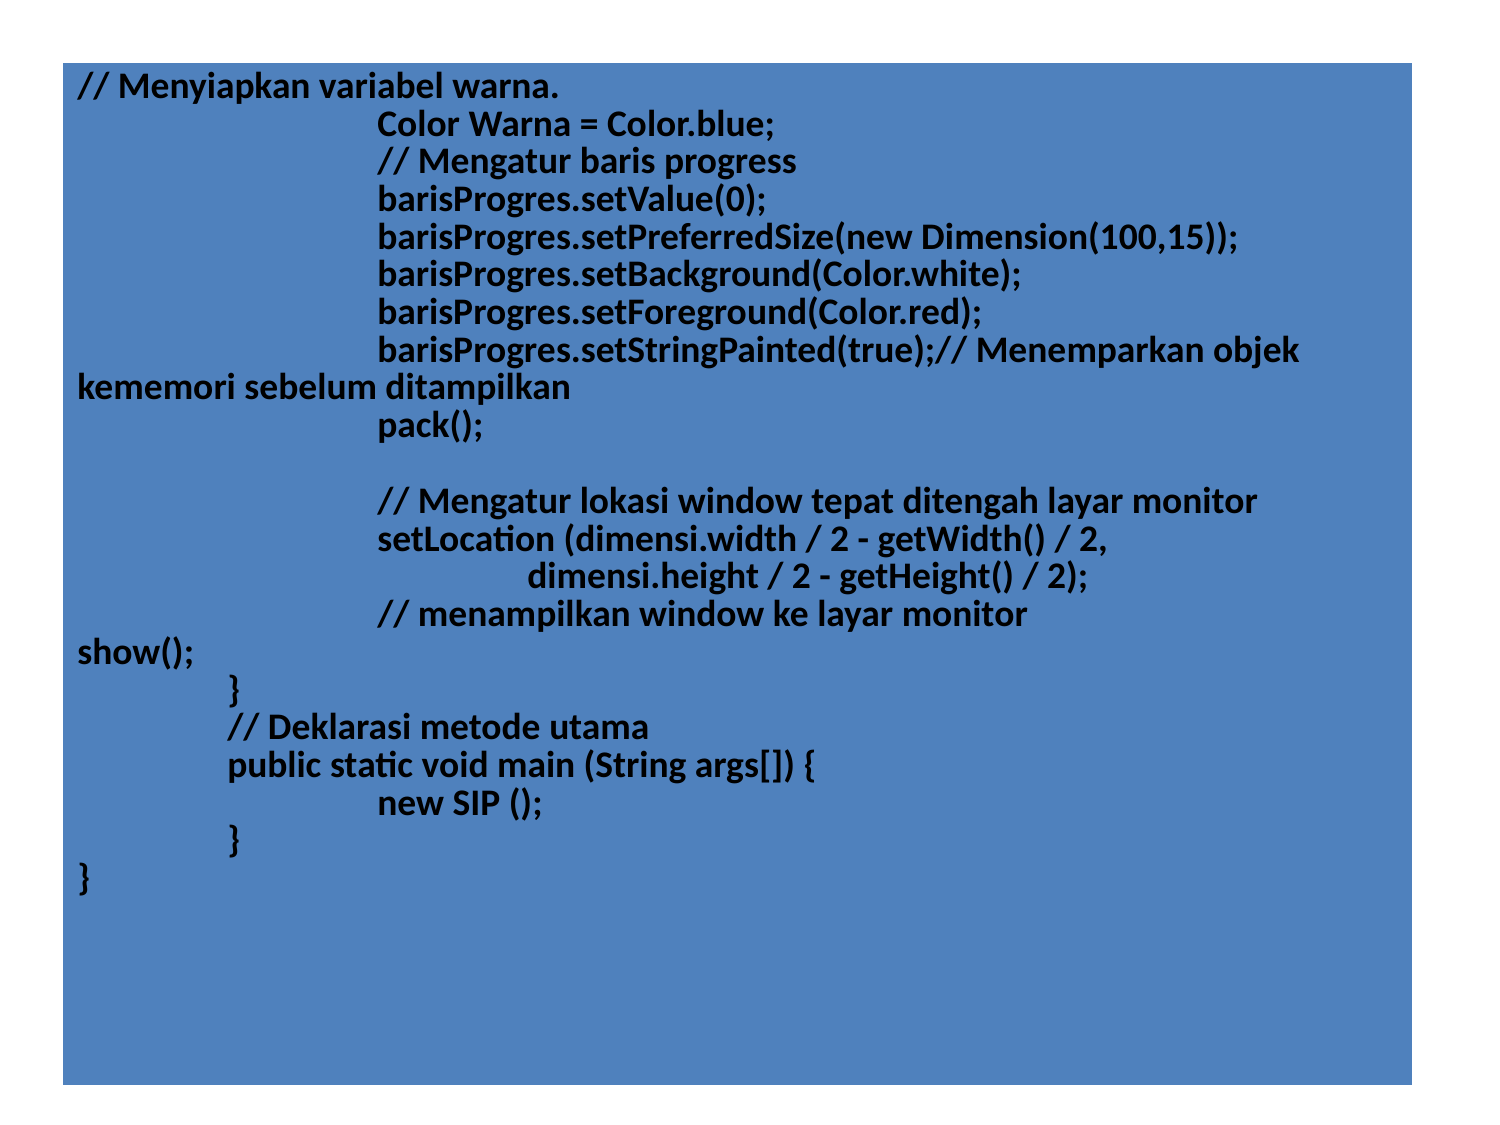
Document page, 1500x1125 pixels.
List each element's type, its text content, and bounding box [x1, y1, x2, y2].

table_header // Menyiapkan variabel warna. Color Warna = Color.blue; // Mengatur baris progress barisProgres.setValue(0); barisProgres.setPreferredSize(new Dimension(100,15)); barisProgres.setBackground(Color.white); barisProgres.setForeground(Color.red); barisProgres.setStringPainted(true);// Menemparkan objek kememori sebelum ditampilkan pack(); // Mengatur lokasi window tepat ditengah layar monitor setLocation (dimensi.width / 2 - getWidth() / 2, dimensi.height / 2 - getHeight() / 2); // menampilkan window ke layar monitor show(); } // Deklarasi metode utama public static void main (String args[]) { new SIP (); } } [63, 63, 1412, 1085]
